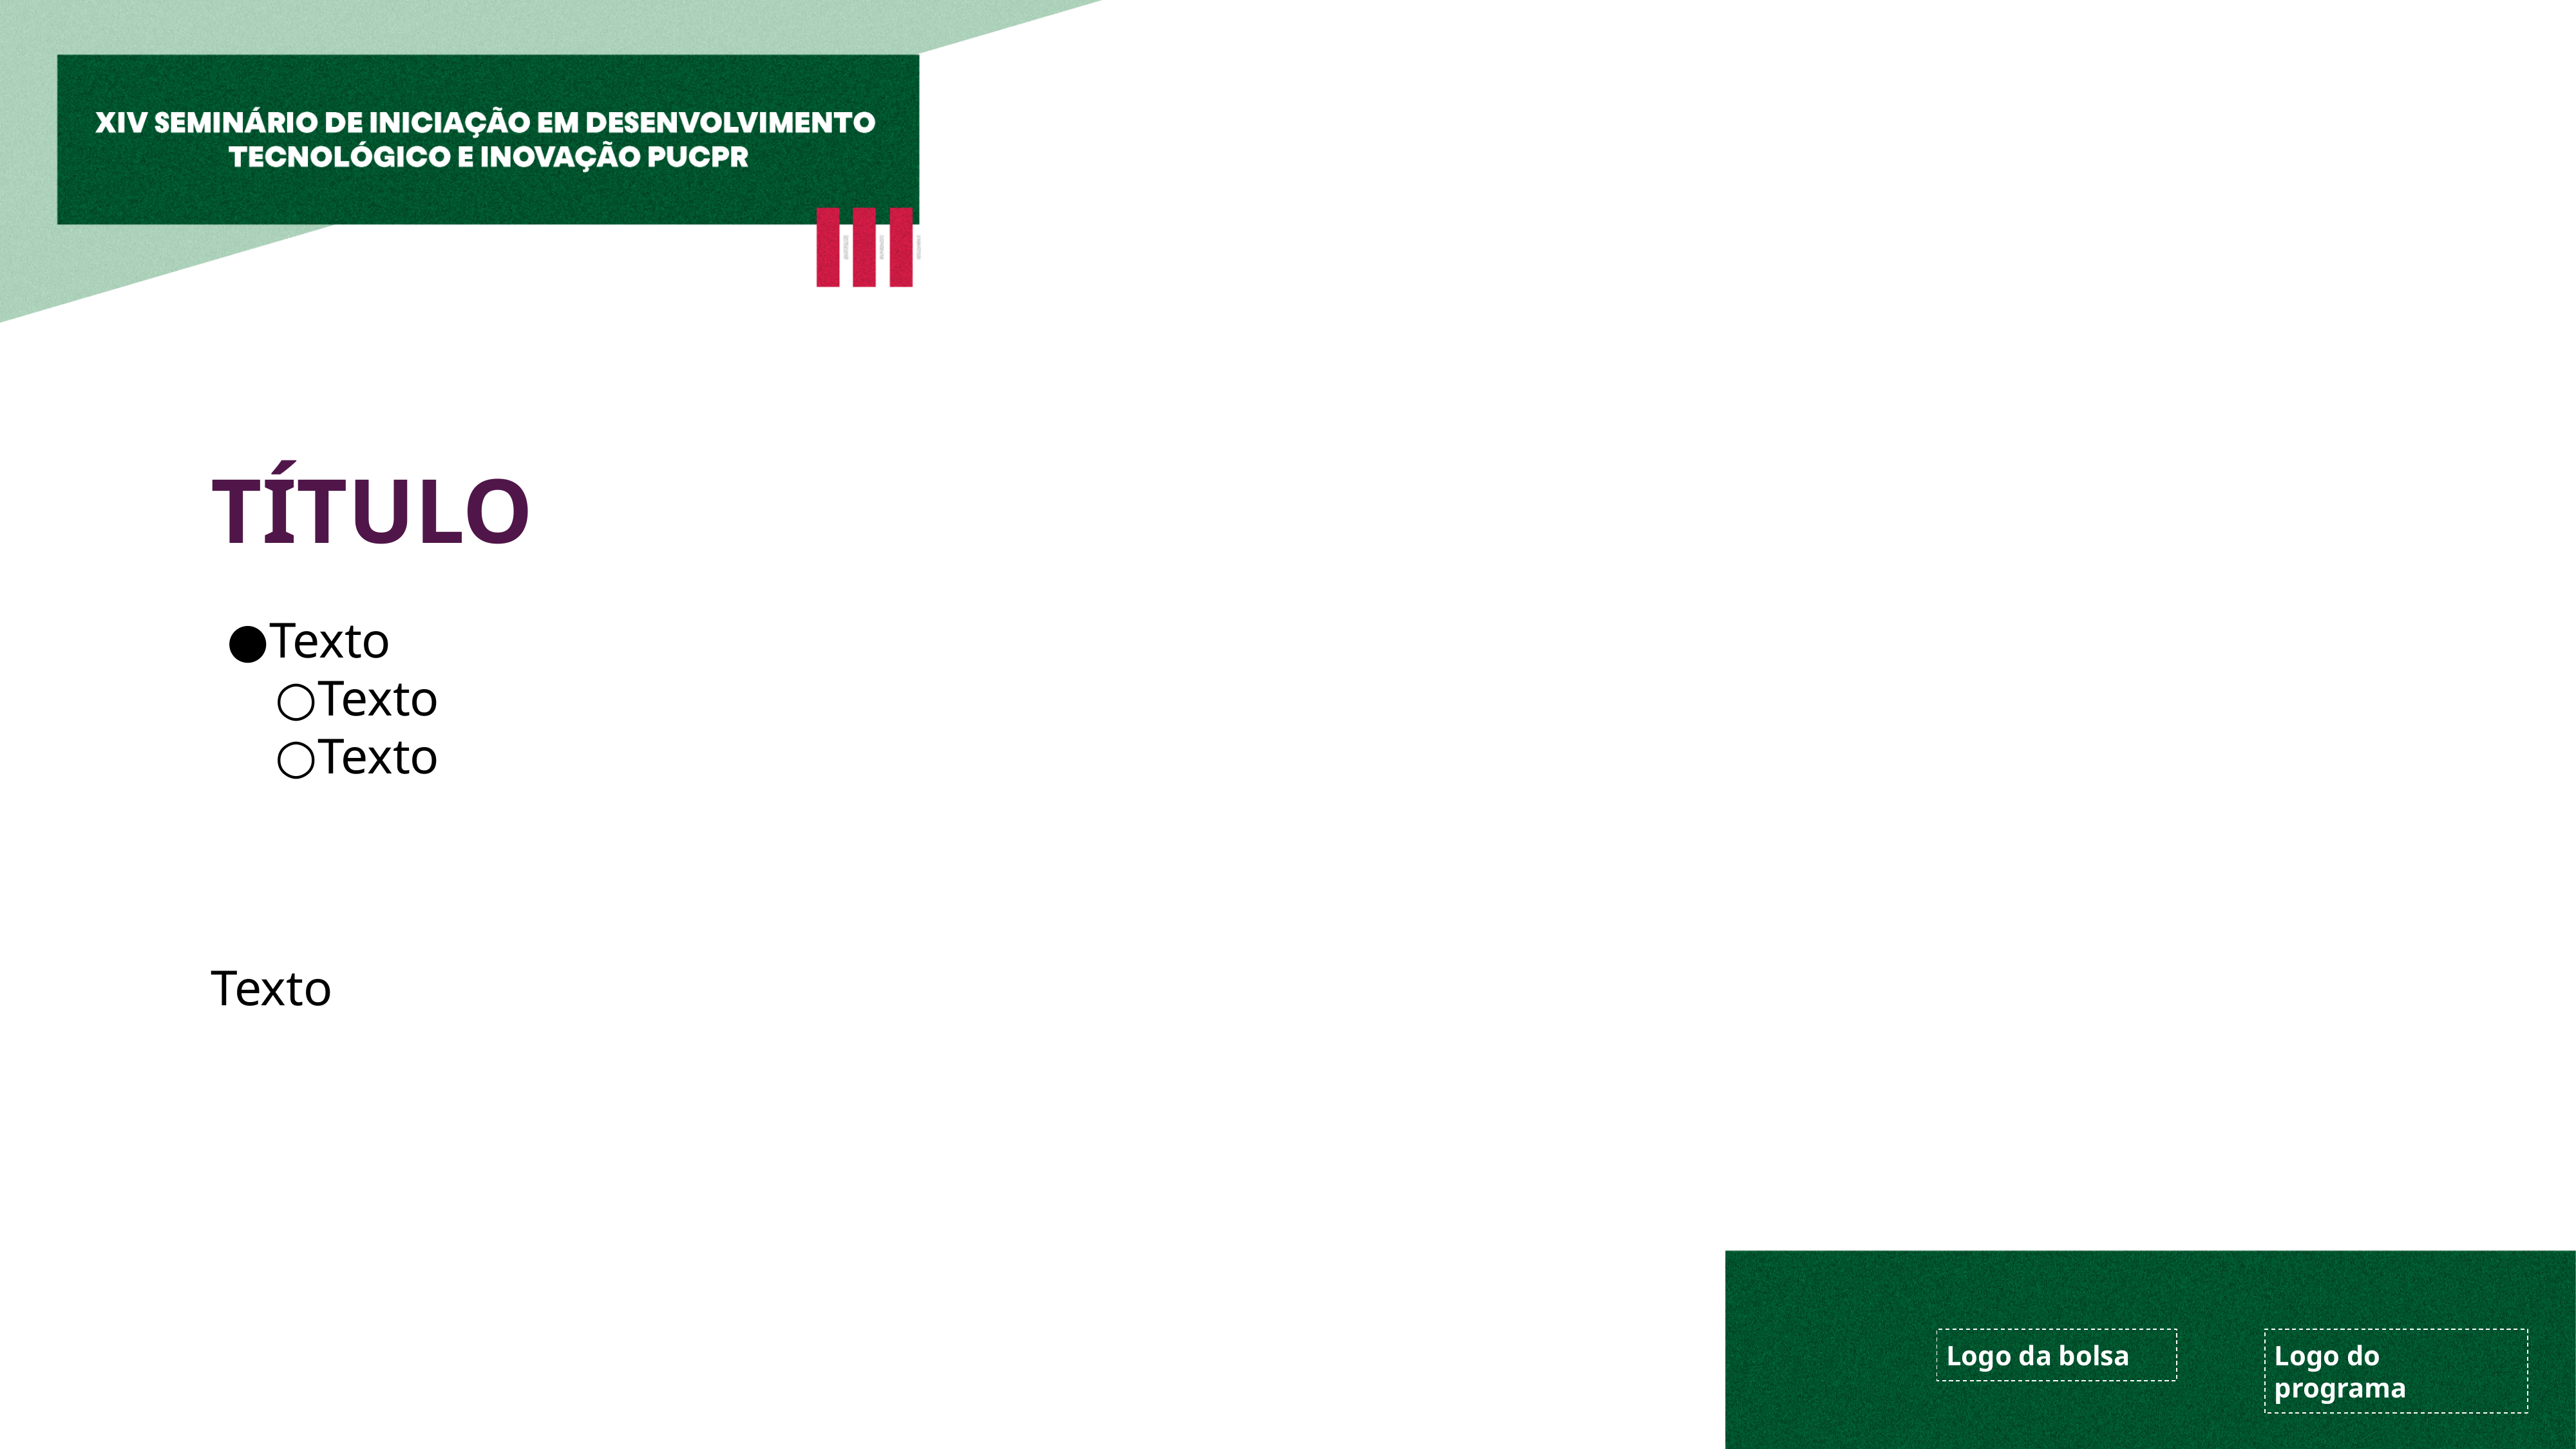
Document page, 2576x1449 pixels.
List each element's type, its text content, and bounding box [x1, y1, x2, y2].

text_box TÍTULO [201, 445, 931, 556]
text_box Logo do programa [2264, 1329, 2528, 1413]
text_box Texto Texto Texto Texto [201, 600, 1878, 1203]
text_box Logo da bolsa [1937, 1329, 2177, 1381]
picture [0, 0, 2576, 1449]
